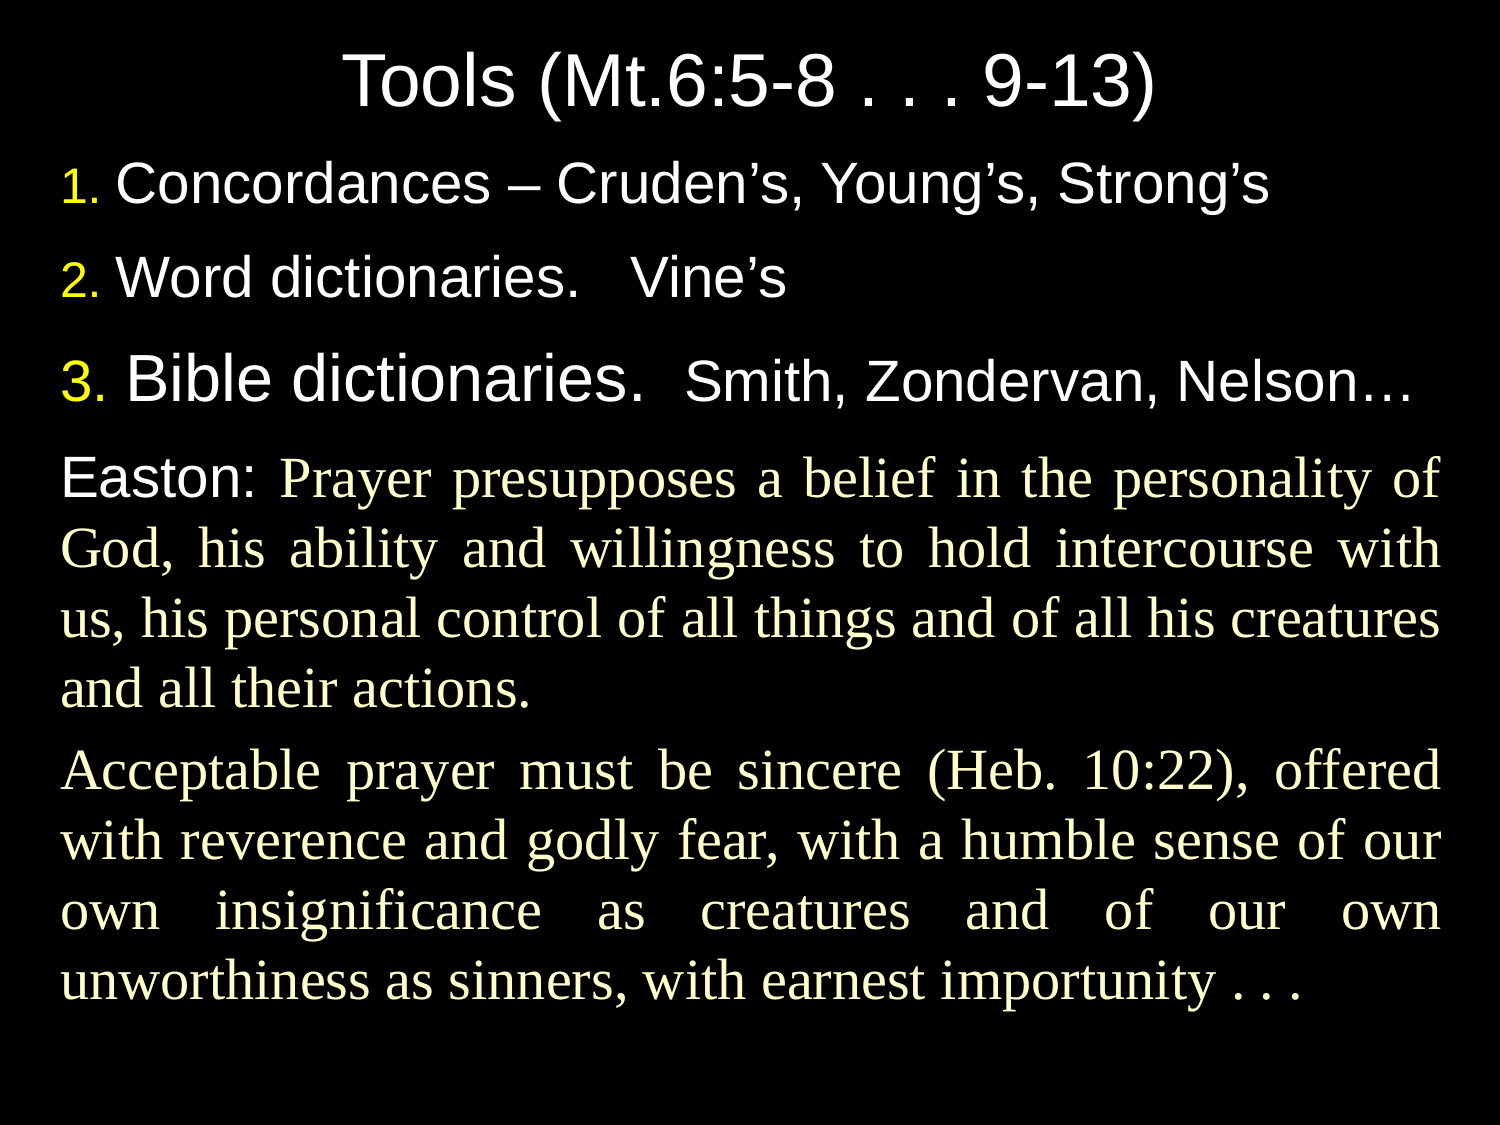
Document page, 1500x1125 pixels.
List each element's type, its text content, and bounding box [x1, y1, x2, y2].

list 1. Concordances – Cruden’s, Young’s, Strong’s 2. Word dictionaries. Vine’s 3. Bible dictionaries. Smith, Zondervan, Nelson… Easton: Prayer presupposes a belief in the personality of God, his ability and willingness to hold intercourse with us, his personal control of all things and of all his creatures and all their actions. Acceptable prayer must be sincere (Heb. 10:22), offered with reverence and godly fear, with a humble sense of our own insignificance as creatures and of our own unworthiness as sinners, with earnest importunity . . . [45, 137, 1458, 1088]
title Tools (Mt.6:5-8 . . . 9-13) [75, 15, 1425, 137]
